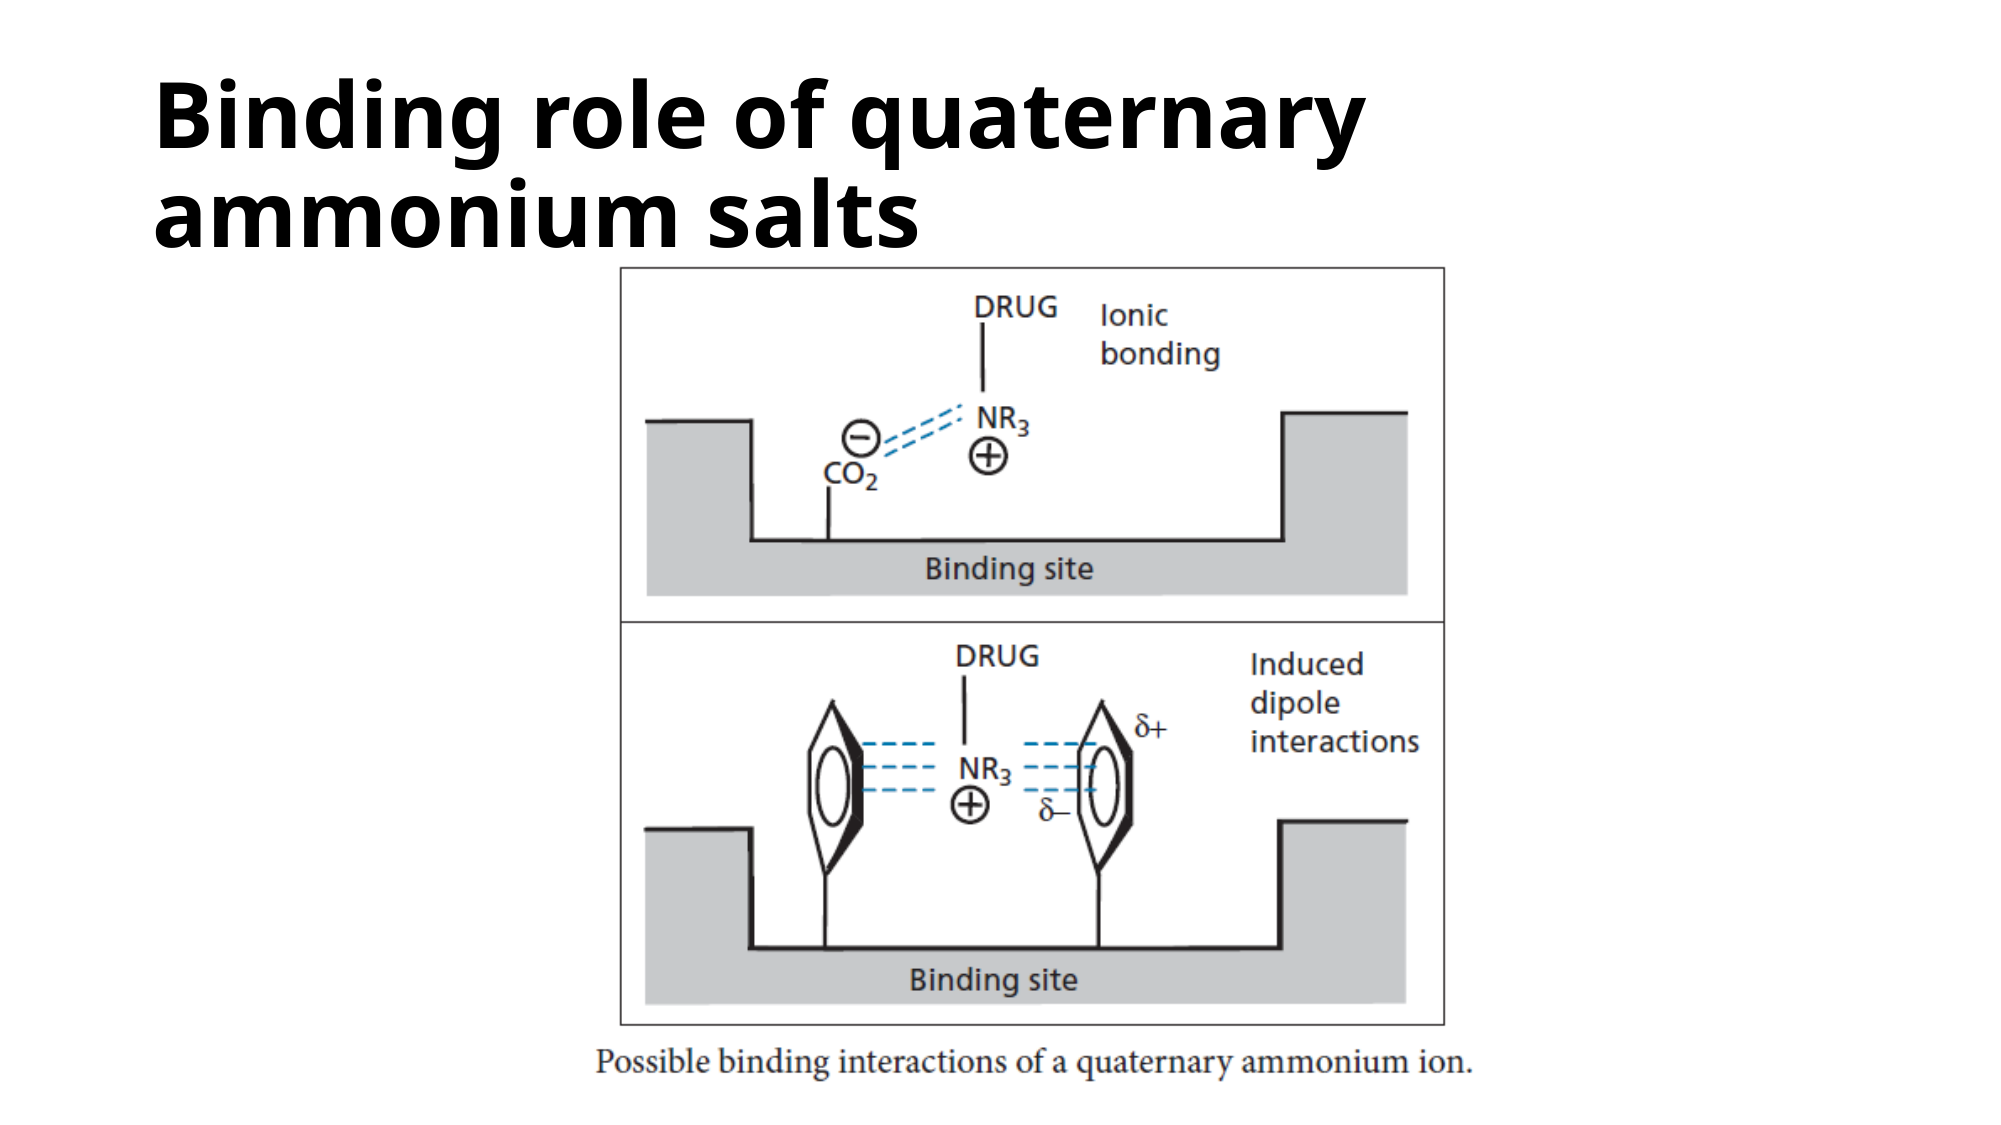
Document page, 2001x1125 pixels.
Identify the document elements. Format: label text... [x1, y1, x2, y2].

title Binding role of quaternary ammonium salts [137, 59, 1863, 278]
picture [585, 254, 1489, 1110]
